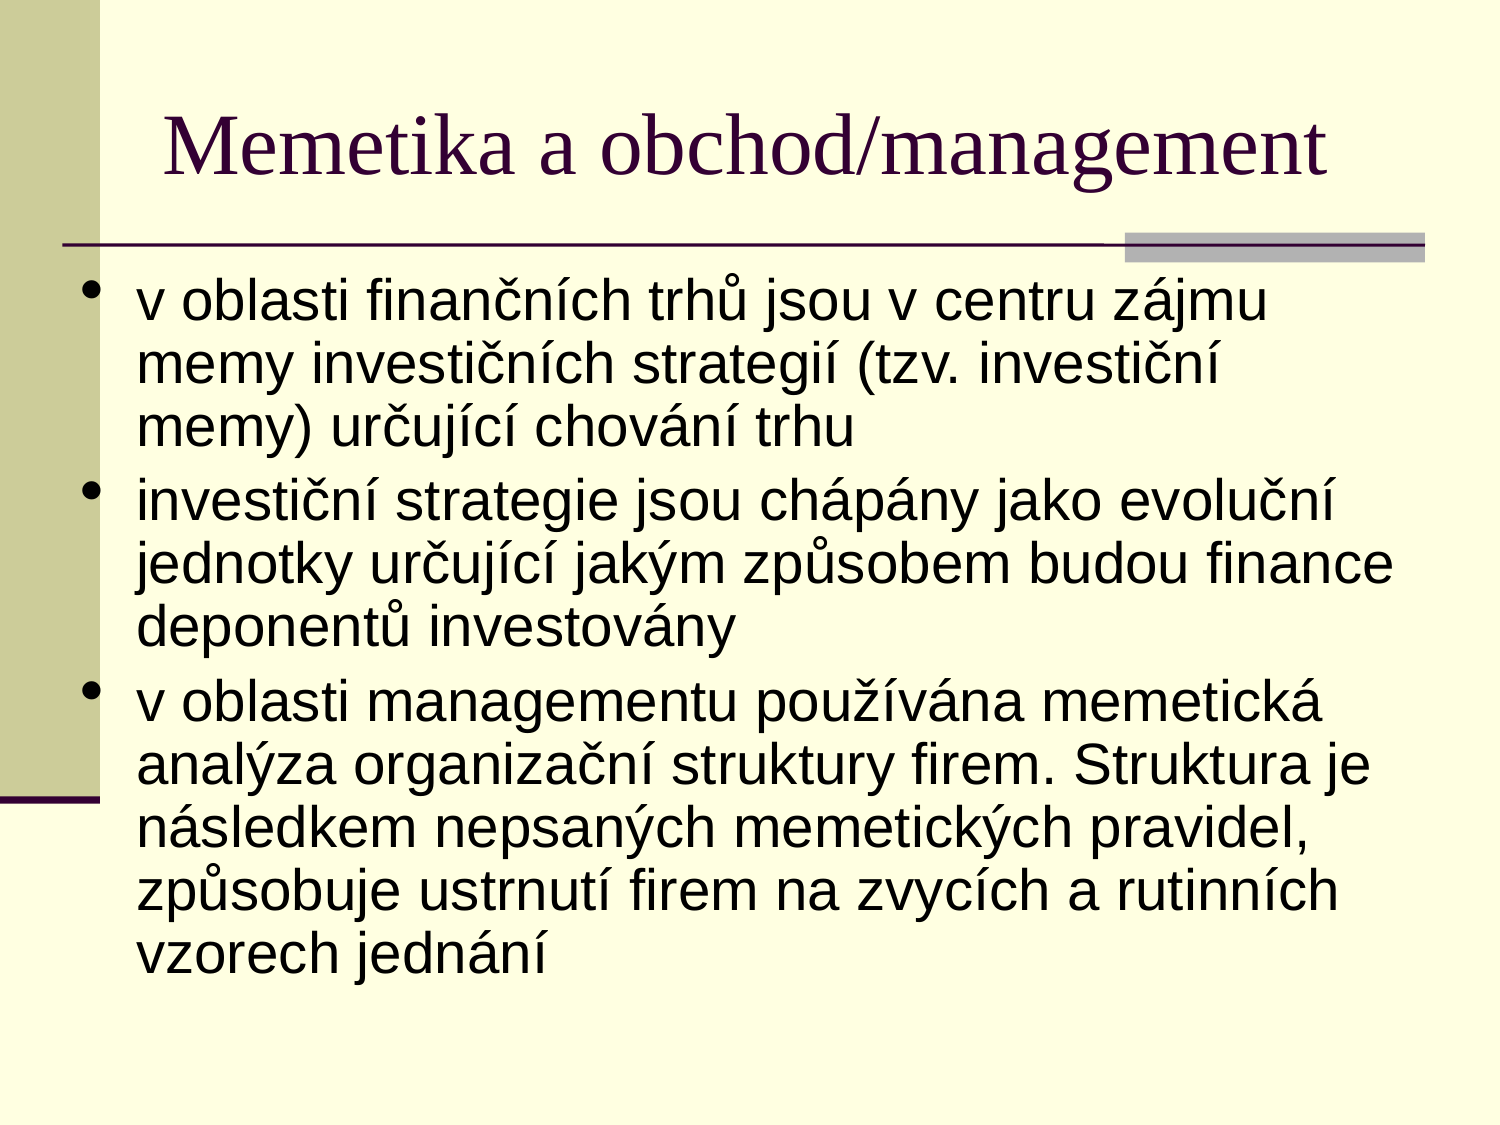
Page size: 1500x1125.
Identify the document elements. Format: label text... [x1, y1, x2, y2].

list v oblasti finančních trhů jsou v centru zájmu memy investičních strategií (tzv. investiční memy) určující chování trhu investiční strategie jsou chápány jako evoluční jednotky určující jakým způsobem budou finance deponentů investovány v oblasti managementu používána memetická analýza organizační struktury firem. Struktura je následkem nepsaných memetických pravidel, způsobuje ustrnutí firem na zvycích a rutinních vzorech jednání [64, 262, 1426, 1125]
title Memetika a obchod/management [64, 45, 1426, 234]
